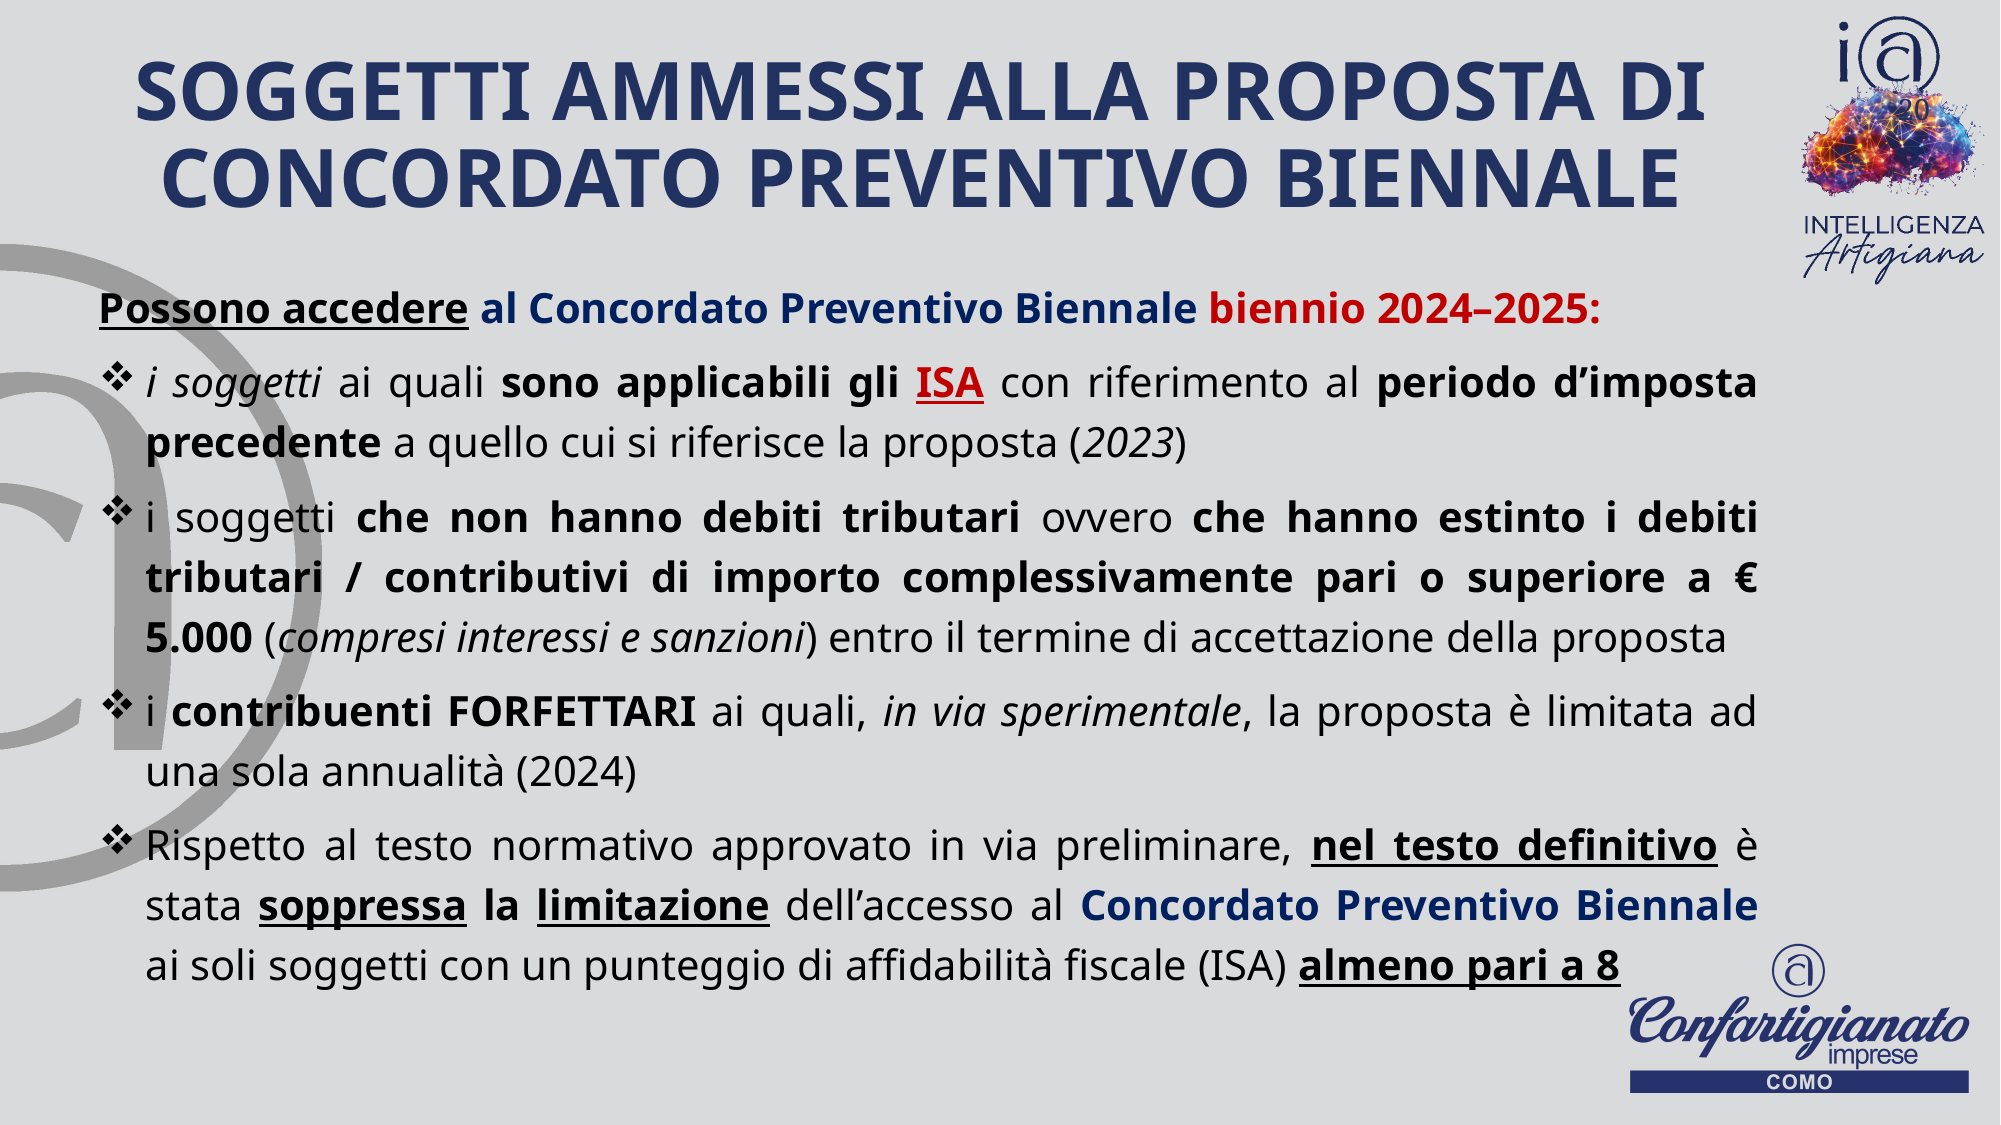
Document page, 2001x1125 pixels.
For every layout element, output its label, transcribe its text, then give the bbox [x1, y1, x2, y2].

text_box Possono accedere al Concordato Preventivo Biennale biennio 2024–2025: i soggetti ai quali sono applicabili gli ISA con riferimento al periodo d’imposta precedente a quello cui si riferisce la proposta (2023) i soggetti che non hanno debiti tributari ovvero che hanno estinto i debiti tributari / contributivi di importo complessivamente pari o superiore a € 5.000 (compresi interessi e sanzioni) entro il termine di accettazione della proposta i contribuenti FORFETTARI ai quali, in via sperimentale, la proposta è limitata ad una sola annualità (2024) Rispetto al testo normativo approvato in via preliminare, nel testo definitivo è stata soppressa la limitazione dell’accesso al Concordato Preventivo Biennale ai soli soggetti con un punteggio di affidabilità fiscale (ISA) almeno pari a 8 [84, 264, 1774, 997]
picture [0, 0, 2001, 1125]
title SOGGETTI AMMESSI ALLA PROPOSTA DI CONCORDATO PREVENTIVO BIENNALE [84, 42, 1758, 233]
slide_number 20 [1818, 80, 1946, 142]
